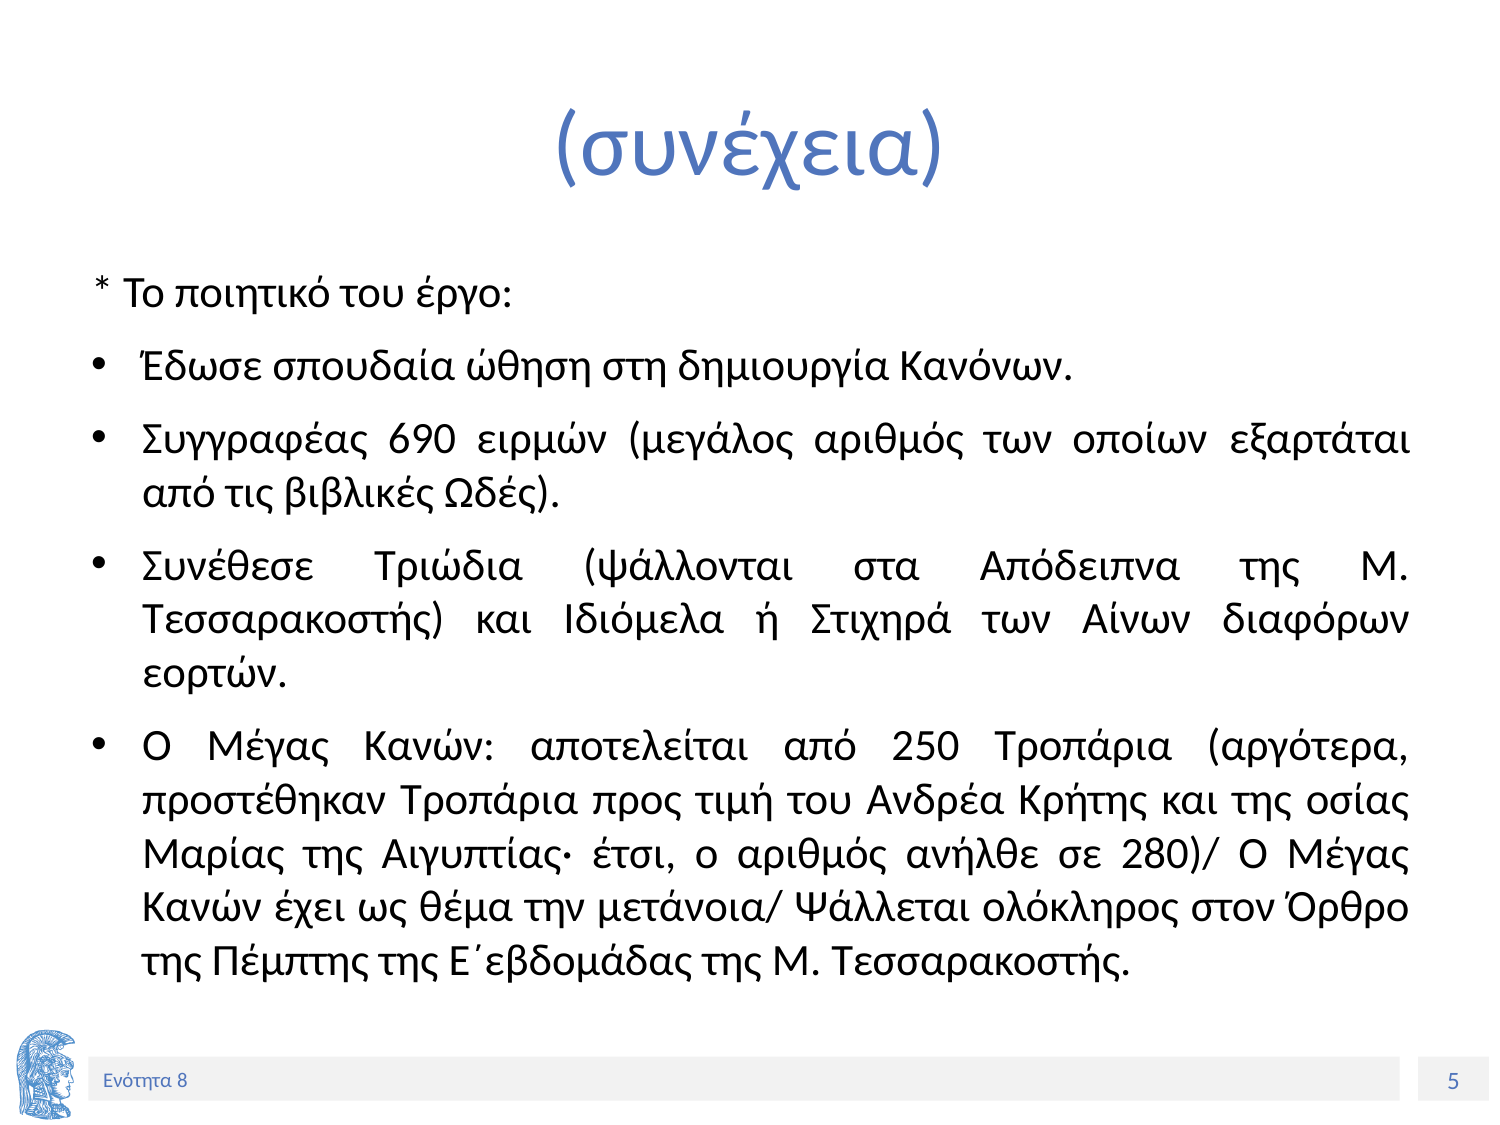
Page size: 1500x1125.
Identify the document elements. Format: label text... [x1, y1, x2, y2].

title (συνέχεια) [75, 45, 1425, 233]
list * Το ποιητικό του έργο: Έδωσε σπουδαία ώθηση στη δημιουργία Κανόνων. Συγγραφέας 690 ειρμών (μεγάλος αριθμός των οποίων εξαρτάται από τις βιβλικές Ωδές). Συνέθεσε Τριώδια (ψάλλονται στα Απόδειπνα της Μ. Τεσσαρακοστής) και Ιδιόμελα ή Στιχηρά των Αίνων διαφόρων εορτών. Ο Μέγας Κανών: αποτελείται από 250 Τροπάρια (αργότερα, προστέθηκαν Τροπάρια προς τιμή του Ανδρέα Κρήτης και της οσίας Μαρίας της Αιγυπτίας· έτσι, ο αριθμός ανήλθε σε 280)/ Ο Μέγας Κανών έχει ως θέμα την μετάνοια/ Ψάλλεται ολόκληρος στον Όρθρο της Πέμπτης της Ε´εβδομάδας της Μ. Τεσσαρακοστής. [76, 255, 1427, 998]
picture [9, 1026, 81, 1120]
